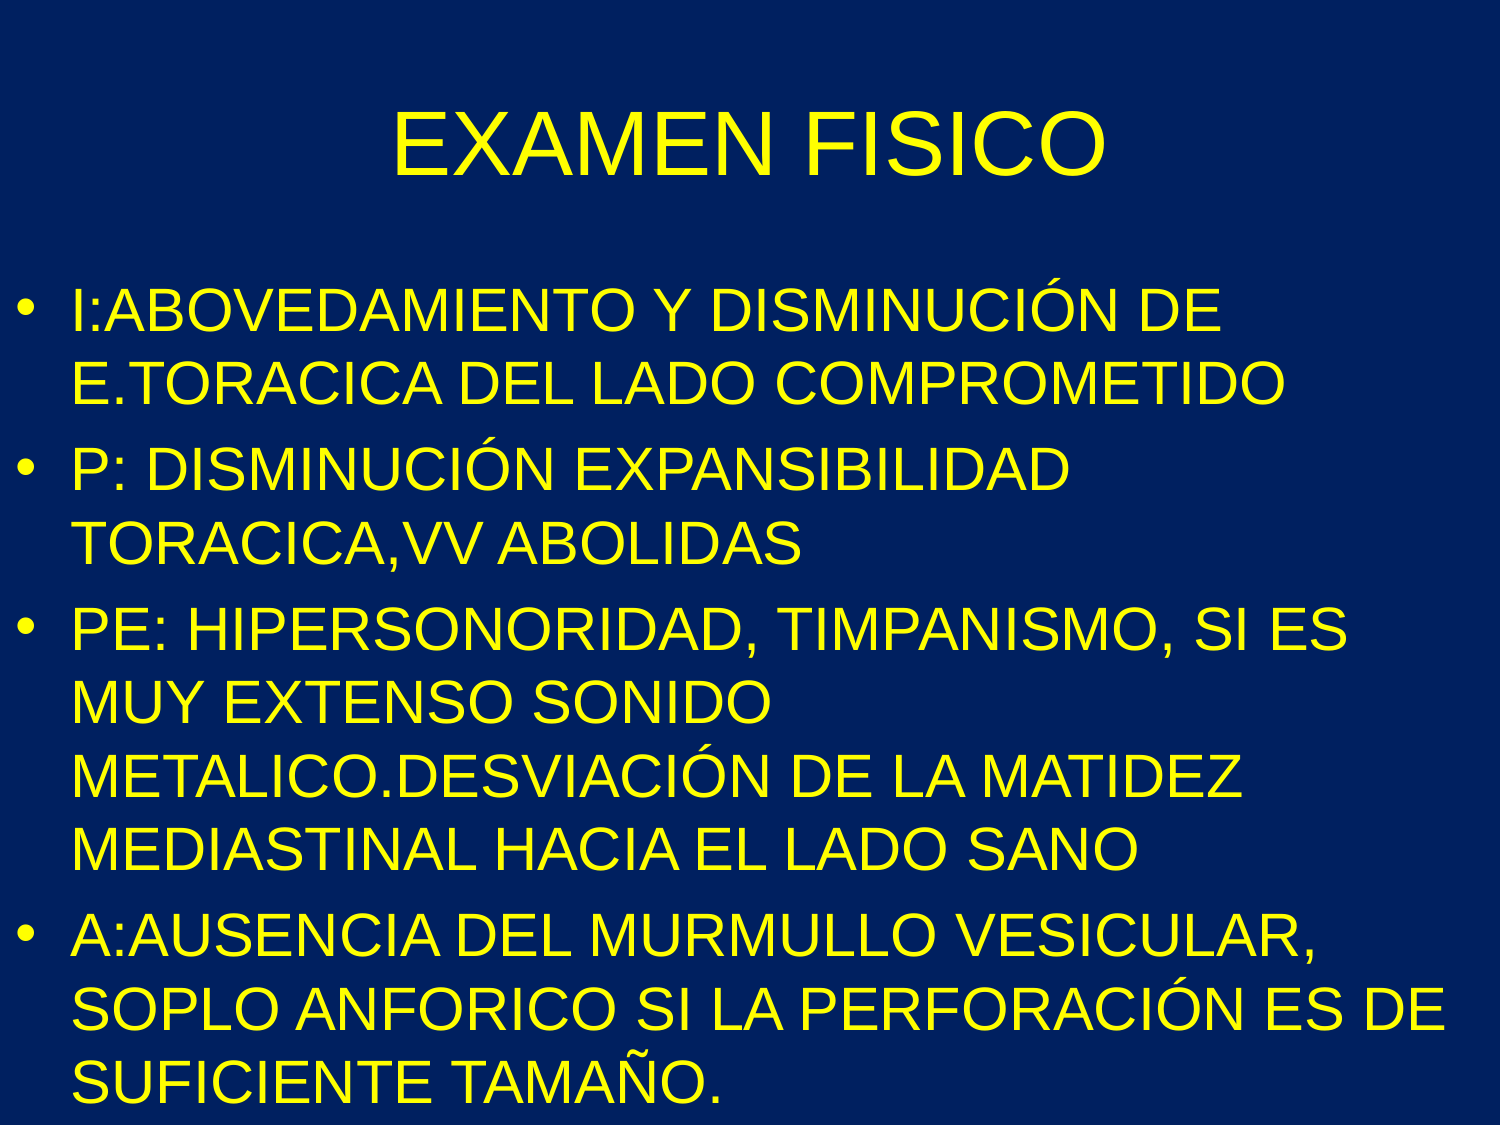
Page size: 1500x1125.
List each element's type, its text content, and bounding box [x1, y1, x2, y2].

title EXAMEN FISICO [75, 45, 1425, 233]
list I:ABOVEDAMIENTO Y DISMINUCIÓN DE E.TORACICA DEL LADO COMPROMETIDO P: DISMINUCIÓN EXPANSIBILIDAD TORACICA,VV ABOLIDAS PE: HIPERSONORIDAD, TIMPANISMO, SI ES MUY EXTENSO SONIDO METALICO.DESVIACIÓN DE LA MATIDEZ MEDIASTINAL HACIA EL LADO SANO A:AUSENCIA DEL MURMULLO VESICULAR, SOPLO ANFORICO SI LA PERFORACIÓN ES DE SUFICIENTE TAMAÑO. [0, 262, 1500, 1125]
